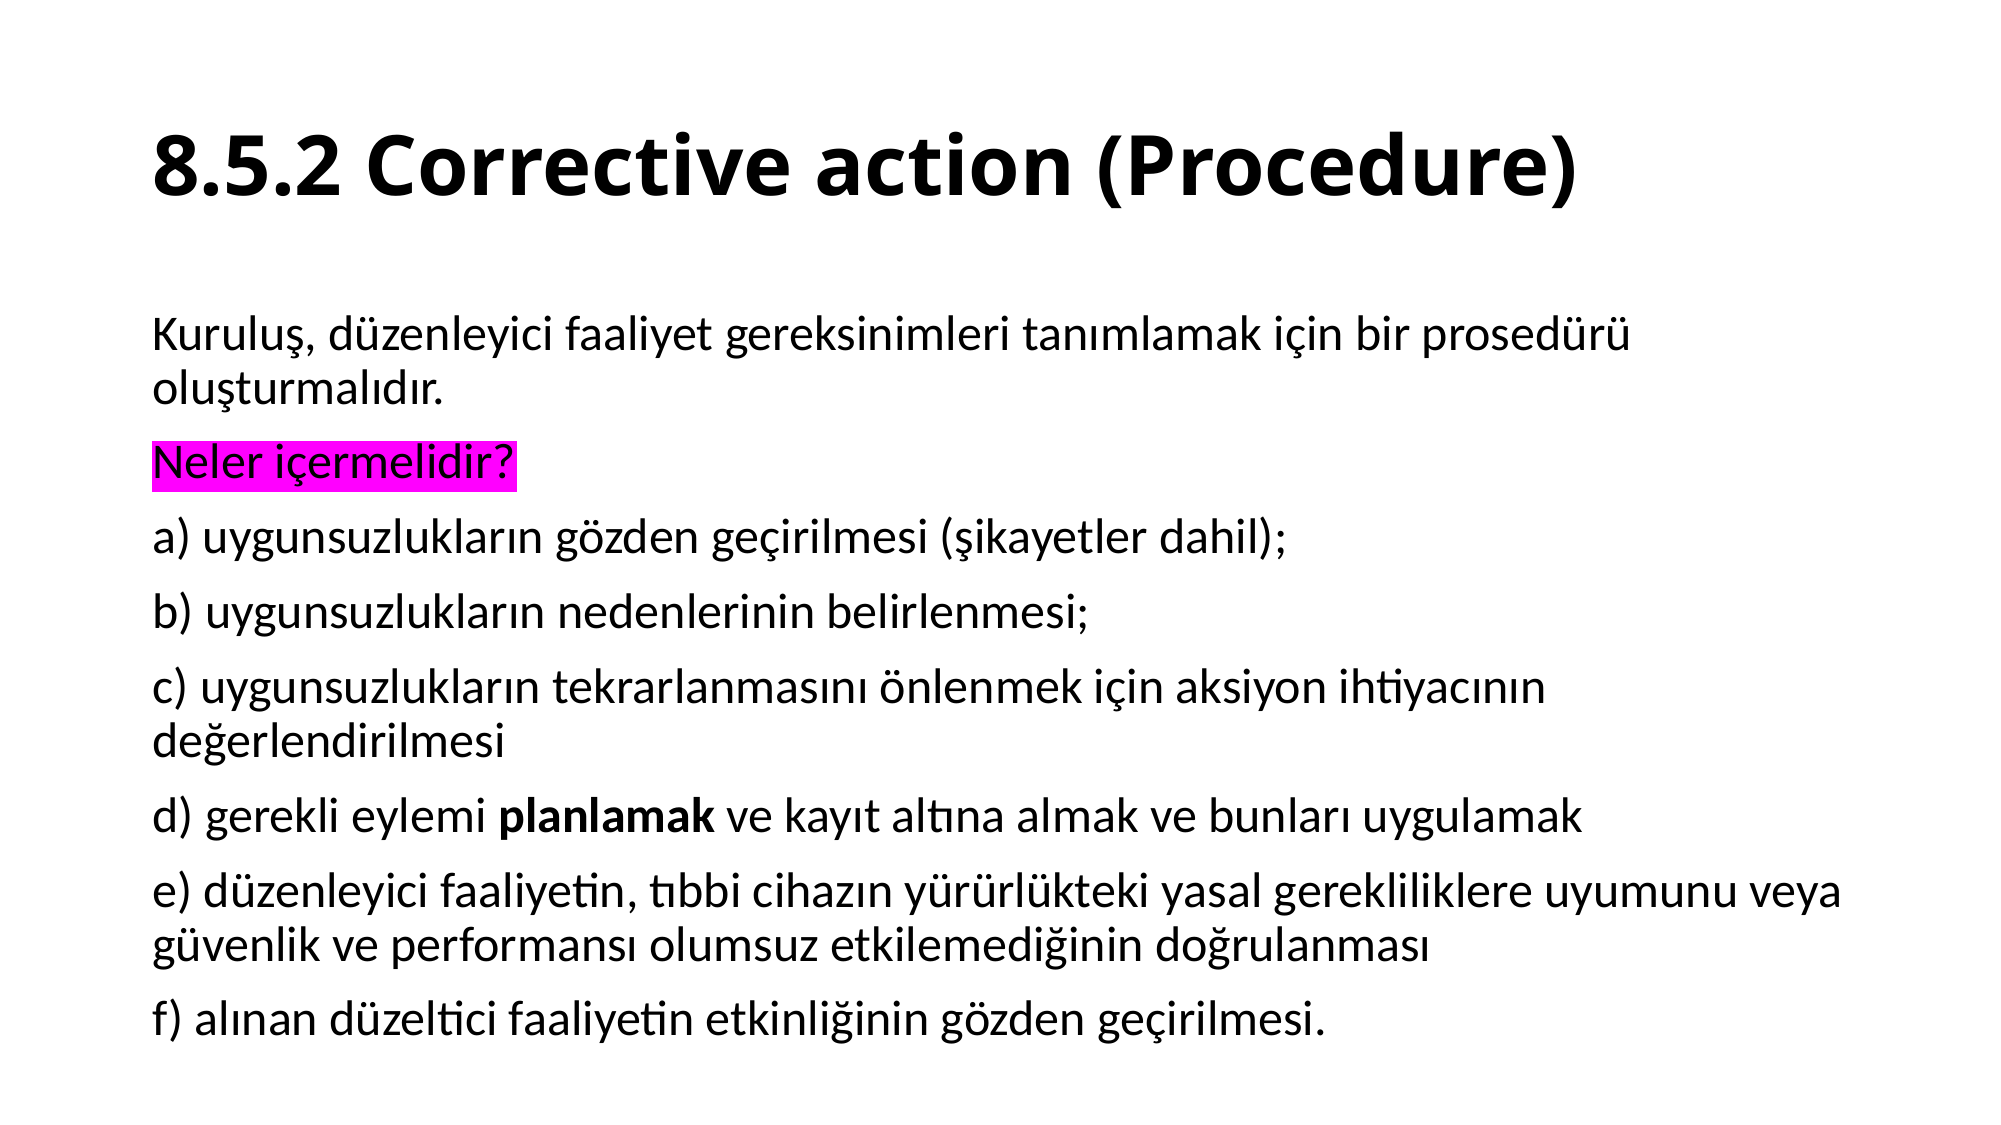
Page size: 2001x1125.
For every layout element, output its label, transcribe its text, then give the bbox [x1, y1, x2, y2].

list Kuruluş, düzenleyici faaliyet gereksinimleri tanımlamak için bir prosedürü oluşturmalıdır. Neler içermelidir? a) uygunsuzlukların gözden geçirilmesi (şikayetler dahil); b) uygunsuzlukların nedenlerinin belirlenmesi; c) uygunsuzlukların tekrarlanmasını önlenmek için aksiyon ihtiyacının değerlendirilmesi d) gerekli eylemi planlamak ve kayıt altına almak ve bunları uygulamak e) düzenleyici faaliyetin, tıbbi cihazın yürürlükteki yasal gerekliliklere uyumunu veya güvenlik ve performansı olumsuz etkilemediğinin doğrulanması f) alınan düzeltici faaliyetin etkinliğinin gözden geçirilmesi. [137, 299, 1863, 1014]
title 8.5.2 Corrective action (Procedure) [137, 59, 1863, 278]
